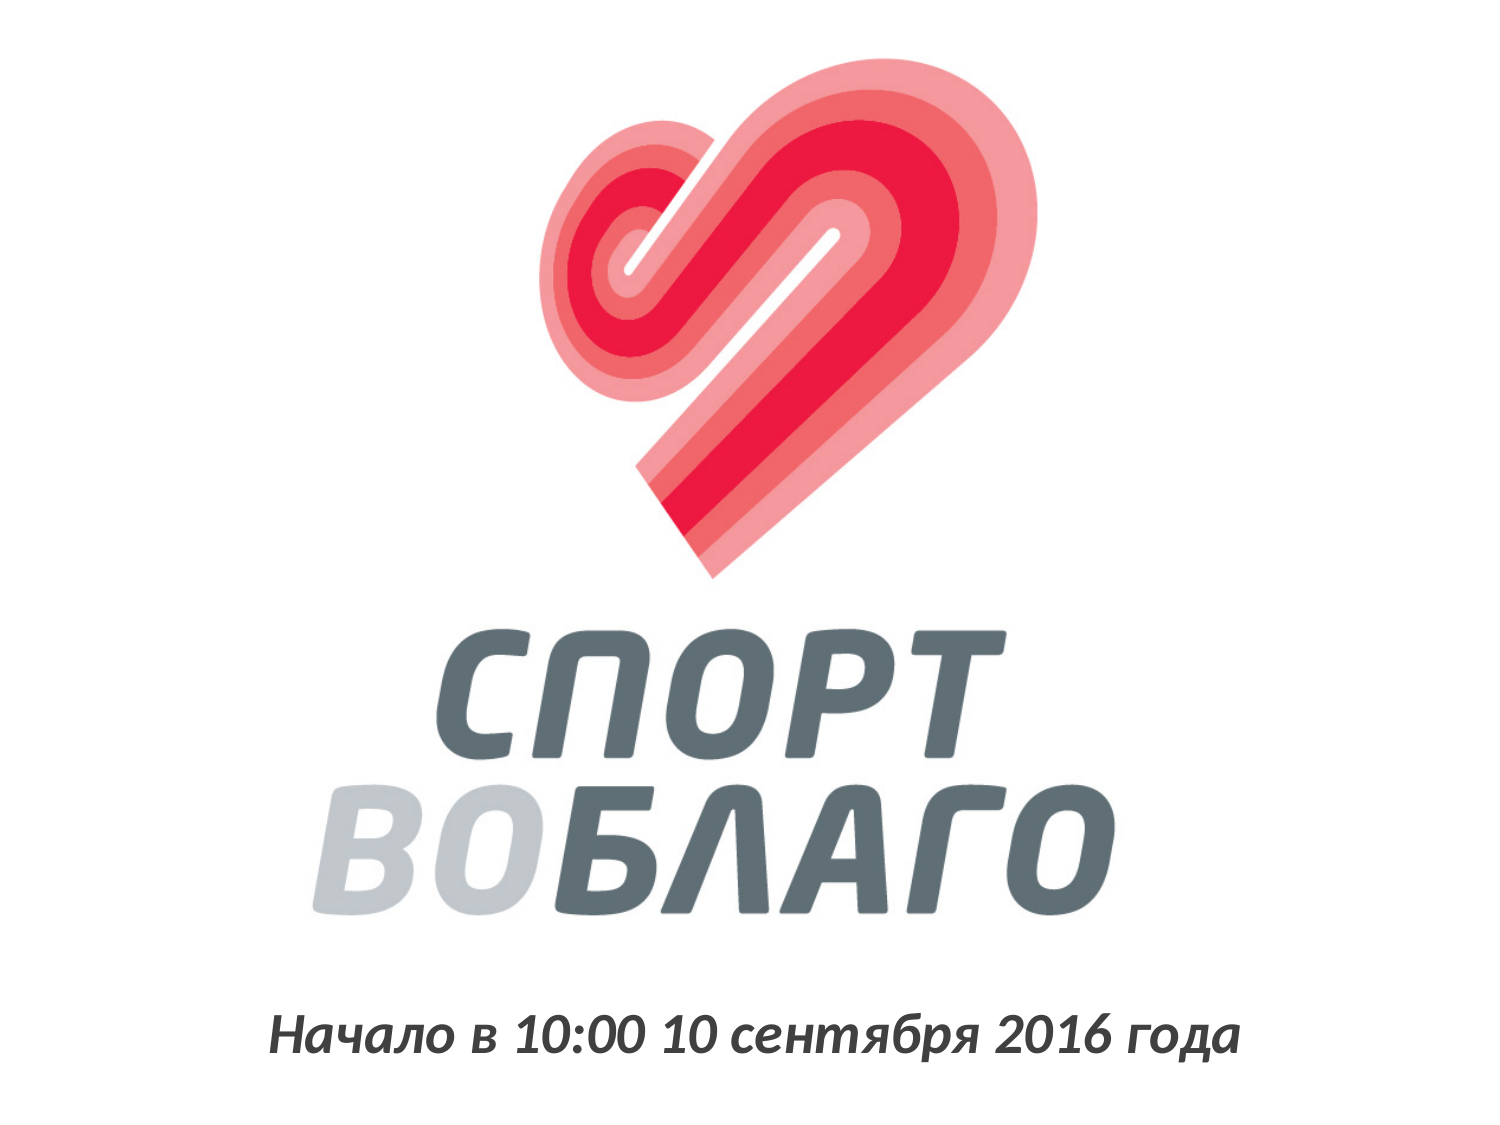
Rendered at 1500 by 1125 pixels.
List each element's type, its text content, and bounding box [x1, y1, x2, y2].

picture [241, 0, 1176, 1036]
text_box Начало в 10:00 10 сентября 2016 года [218, 987, 1294, 1073]
